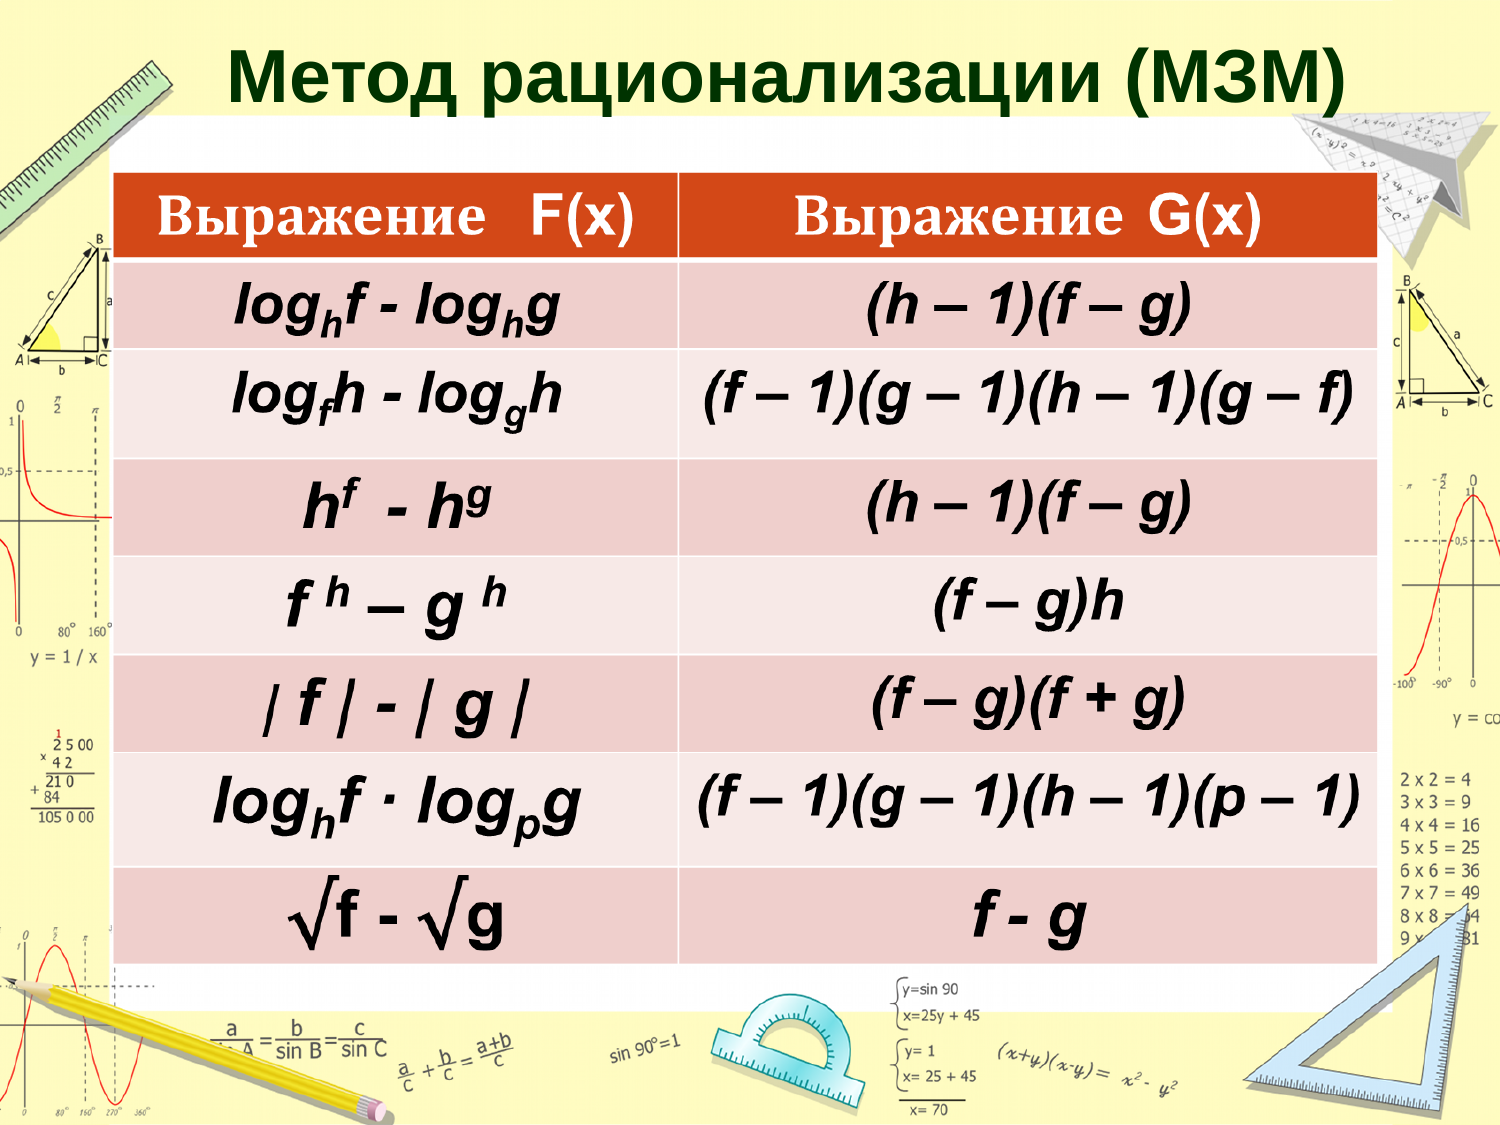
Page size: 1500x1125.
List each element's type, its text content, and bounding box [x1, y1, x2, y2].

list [111, 160, 1378, 991]
picture [0, 0, 1500, 1125]
title Метод рационализации (МЗМ) [112, 19, 1463, 127]
